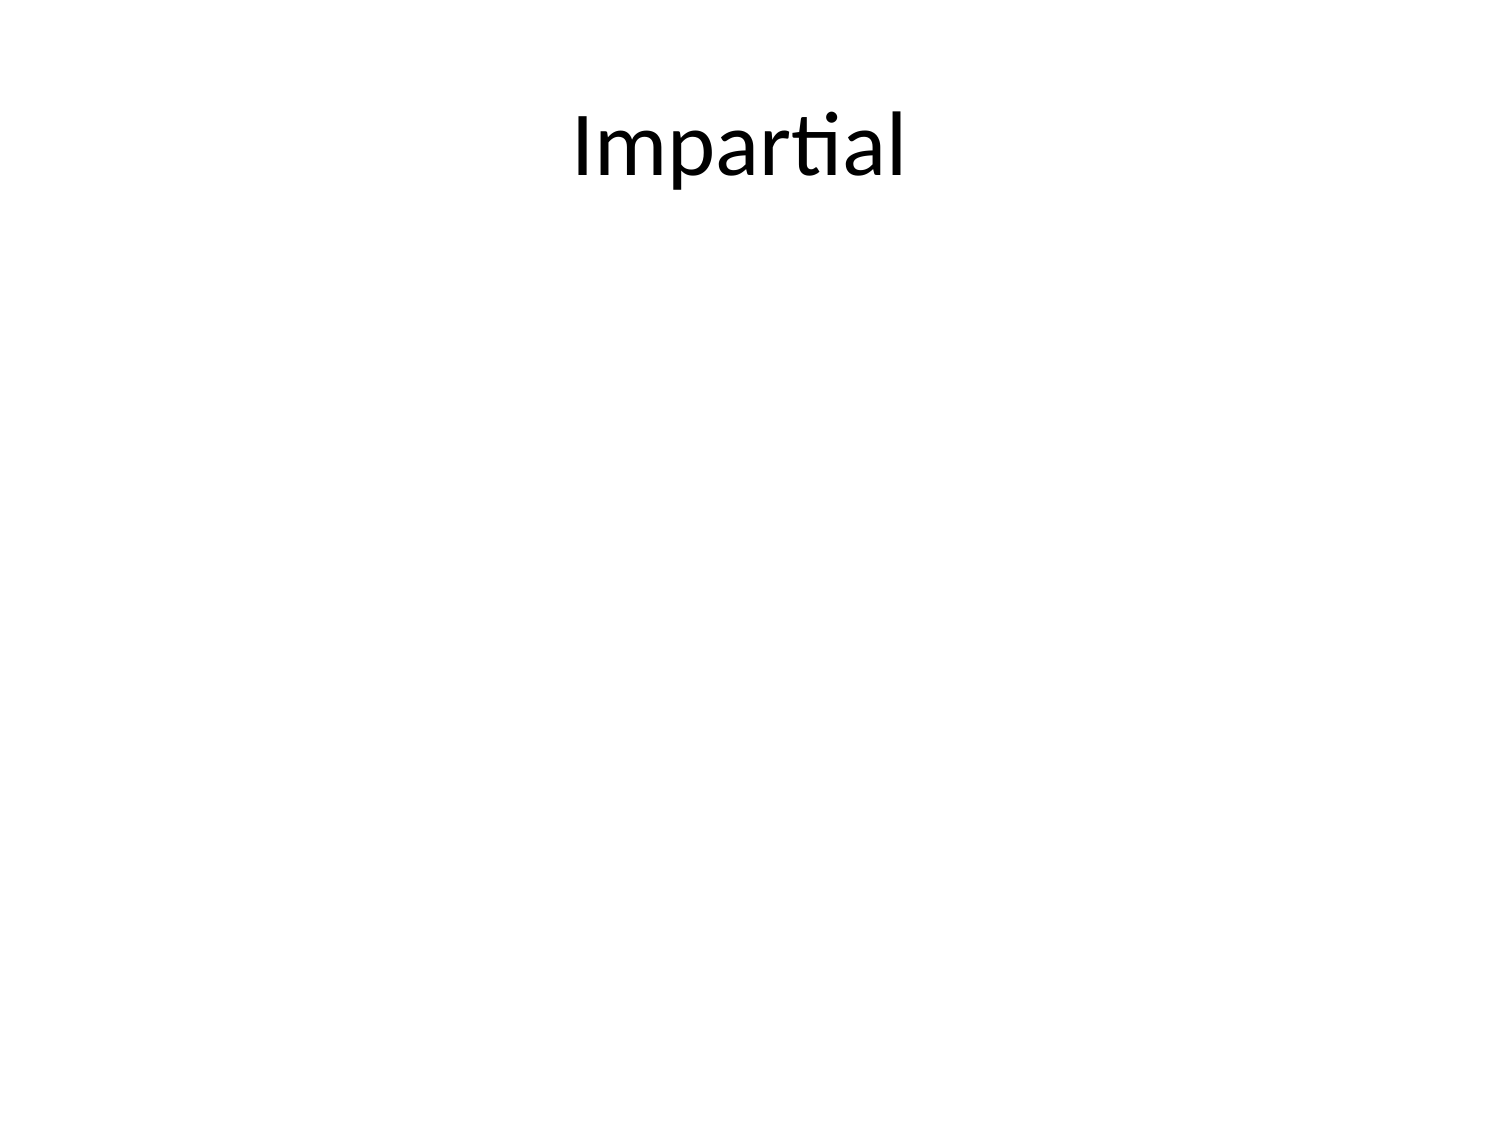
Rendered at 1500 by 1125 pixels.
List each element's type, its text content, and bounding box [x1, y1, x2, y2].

title Impartial [75, 45, 1425, 233]
